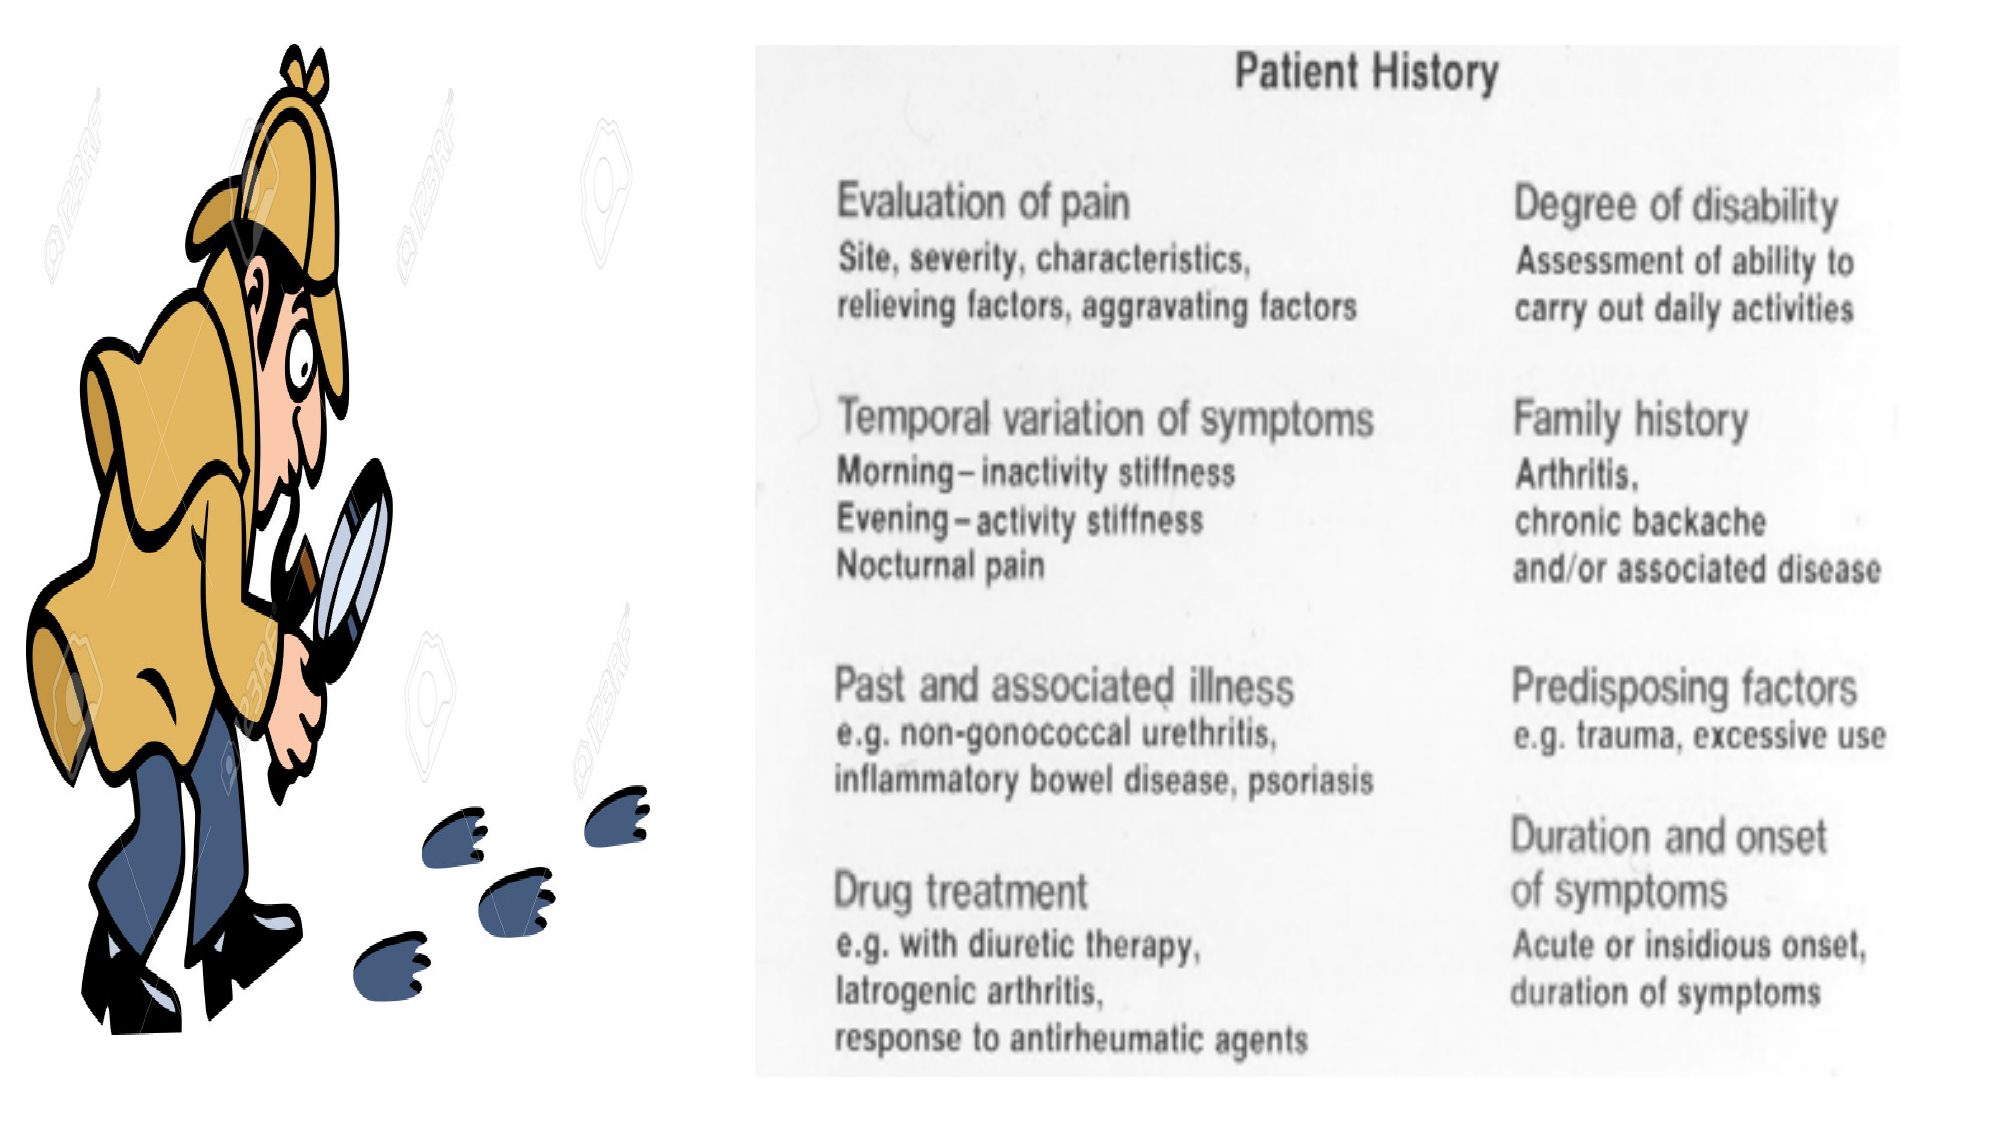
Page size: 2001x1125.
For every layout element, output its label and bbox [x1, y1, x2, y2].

list [755, 44, 1901, 1077]
list [25, 44, 651, 1035]
